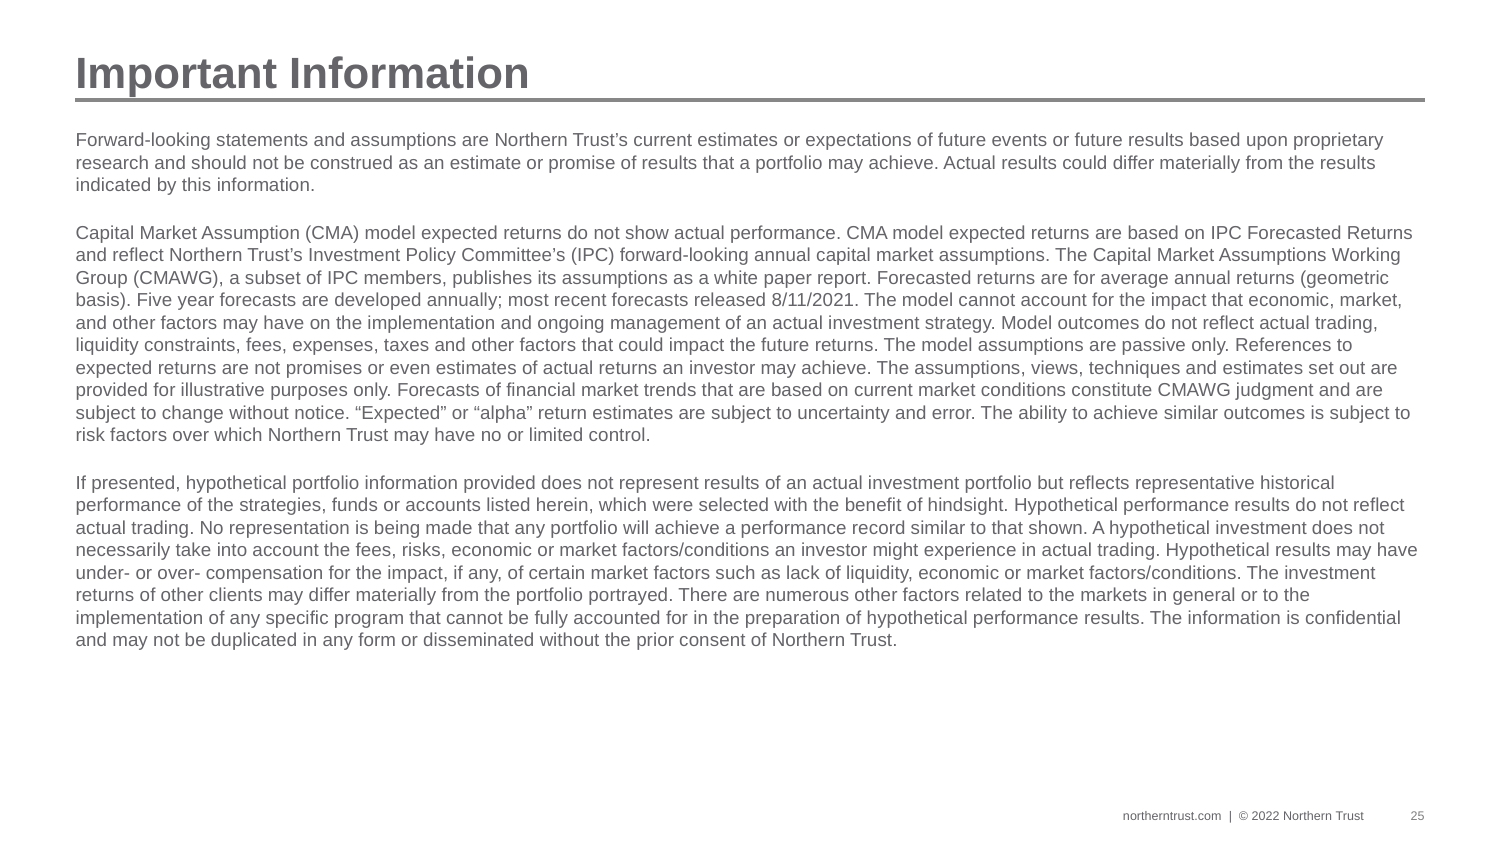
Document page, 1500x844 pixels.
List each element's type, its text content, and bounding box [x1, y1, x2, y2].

text_box Forward-looking statements and assumptions are Northern Trust’s current estimates or expectations of future events or future results based upon proprietary research and should not be construed as an estimate or promise of results that a portfolio may achieve. Actual results could differ materially from the results indicated by this information. Capital Market Assumption (CMA) model expected returns do not show actual performance. CMA model expected returns are based on IPC Forecasted Returns and reflect Northern Trust’s Investment Policy Committee’s (IPC) forward-looking annual capital market assumptions. The Capital Market Assumptions Working Group (CMAWG), a subset of IPC members, publishes its assumptions as a white paper report. Forecasted returns are for average annual returns (geometric basis). Five year forecasts are developed annually; most recent forecasts released 8/11/2021. The model cannot account for the impact that economic, market, and other factors may have on the implementation and ongoing management of an actual investment strategy. Model outcomes do not reflect actual trading, liquidity constraints, fees, expenses, taxes and other factors that could impact the future returns. The model assumptions are passive only. References to expected returns are not promises or even estimates of actual returns an investor may achieve. The assumptions, views, techniques and estimates set out are provided for illustrative purposes only. Forecasts of financial market trends that are based on current market conditions constitute CMAWG judgment and are subject to change without notice. “Expected” or “alpha” return estimates are subject to uncertainty and error. The ability to achieve similar outcomes is subject to risk factors over which Northern Trust may have no or limited control. If presented, hypothetical portfolio information provided does not represent results of an actual investment portfolio but reflects representative historical performance of the strategies, funds or accounts listed herein, which were selected with the benefit of hindsight. Hypothetical performance results do not reflect actual trading. No representation is being made that any portfolio will achieve a performance record similar to that shown. A hypothetical investment does not necessarily take into account the fees, risks, economic or market factors/conditions an investor might experience in actual trading. Hypothetical results may have under- or over- compensation for the impact, if any, of certain market factors such as lack of liquidity, economic or market factors/conditions. The investment returns of other clients may differ materially from the portfolio portrayed. There are numerous other factors related to the markets in general or to the implementation of any specific program that cannot be fully accounted for in the preparation of hypothetical performance results. The information is confidential and may not be duplicated in any form or disseminated without the prior consent of Northern Trust. [75, 128, 1425, 735]
list Important Information [75, 34, 1425, 100]
